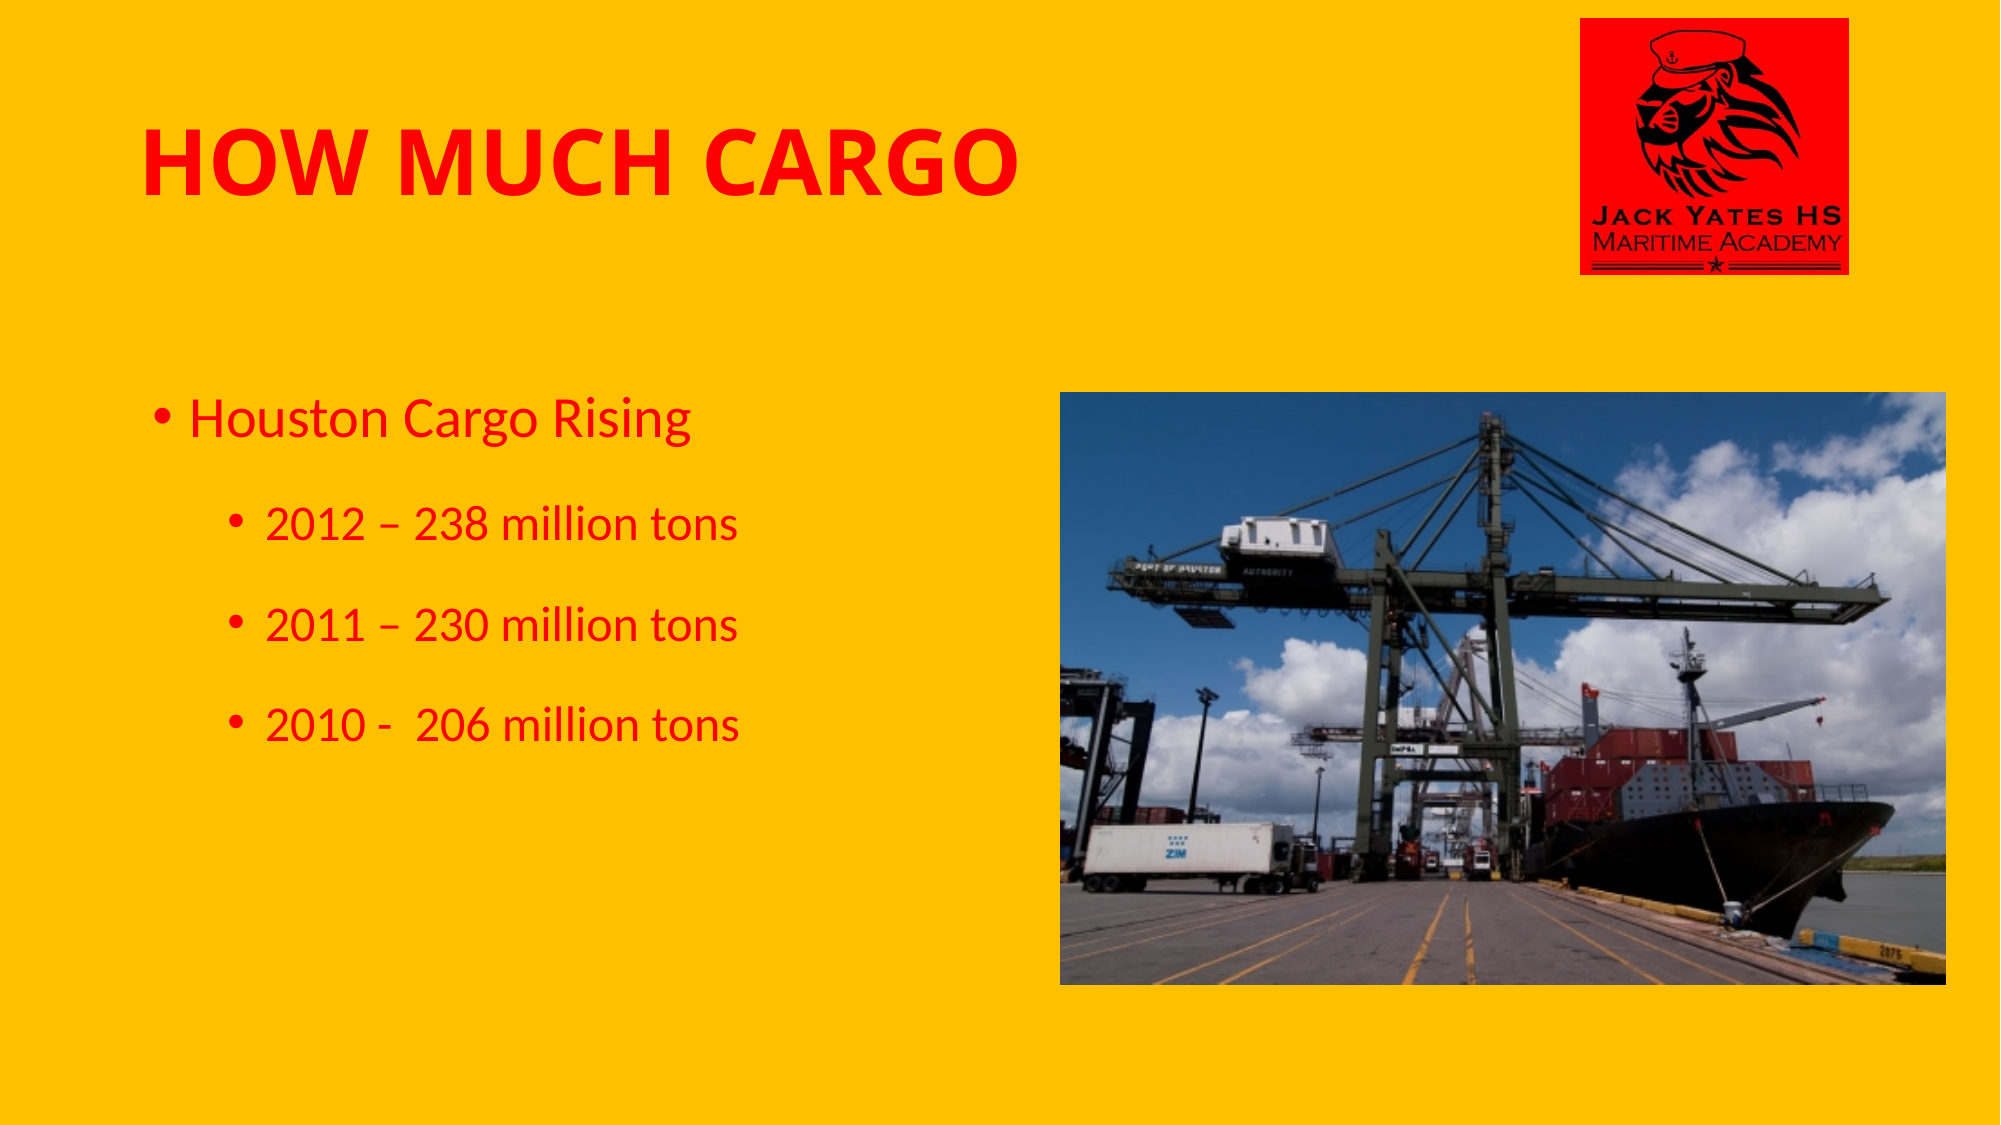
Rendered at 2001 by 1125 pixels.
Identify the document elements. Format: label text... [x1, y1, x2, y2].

title HOW MUCH CARGO [123, 57, 1580, 275]
picture [1060, 392, 1946, 985]
list Houston Cargo Rising 2012 – 238 million tons 2011 – 230 million tons 2010 - 206 million tons [137, 380, 1009, 998]
picture [1580, 18, 1849, 275]
